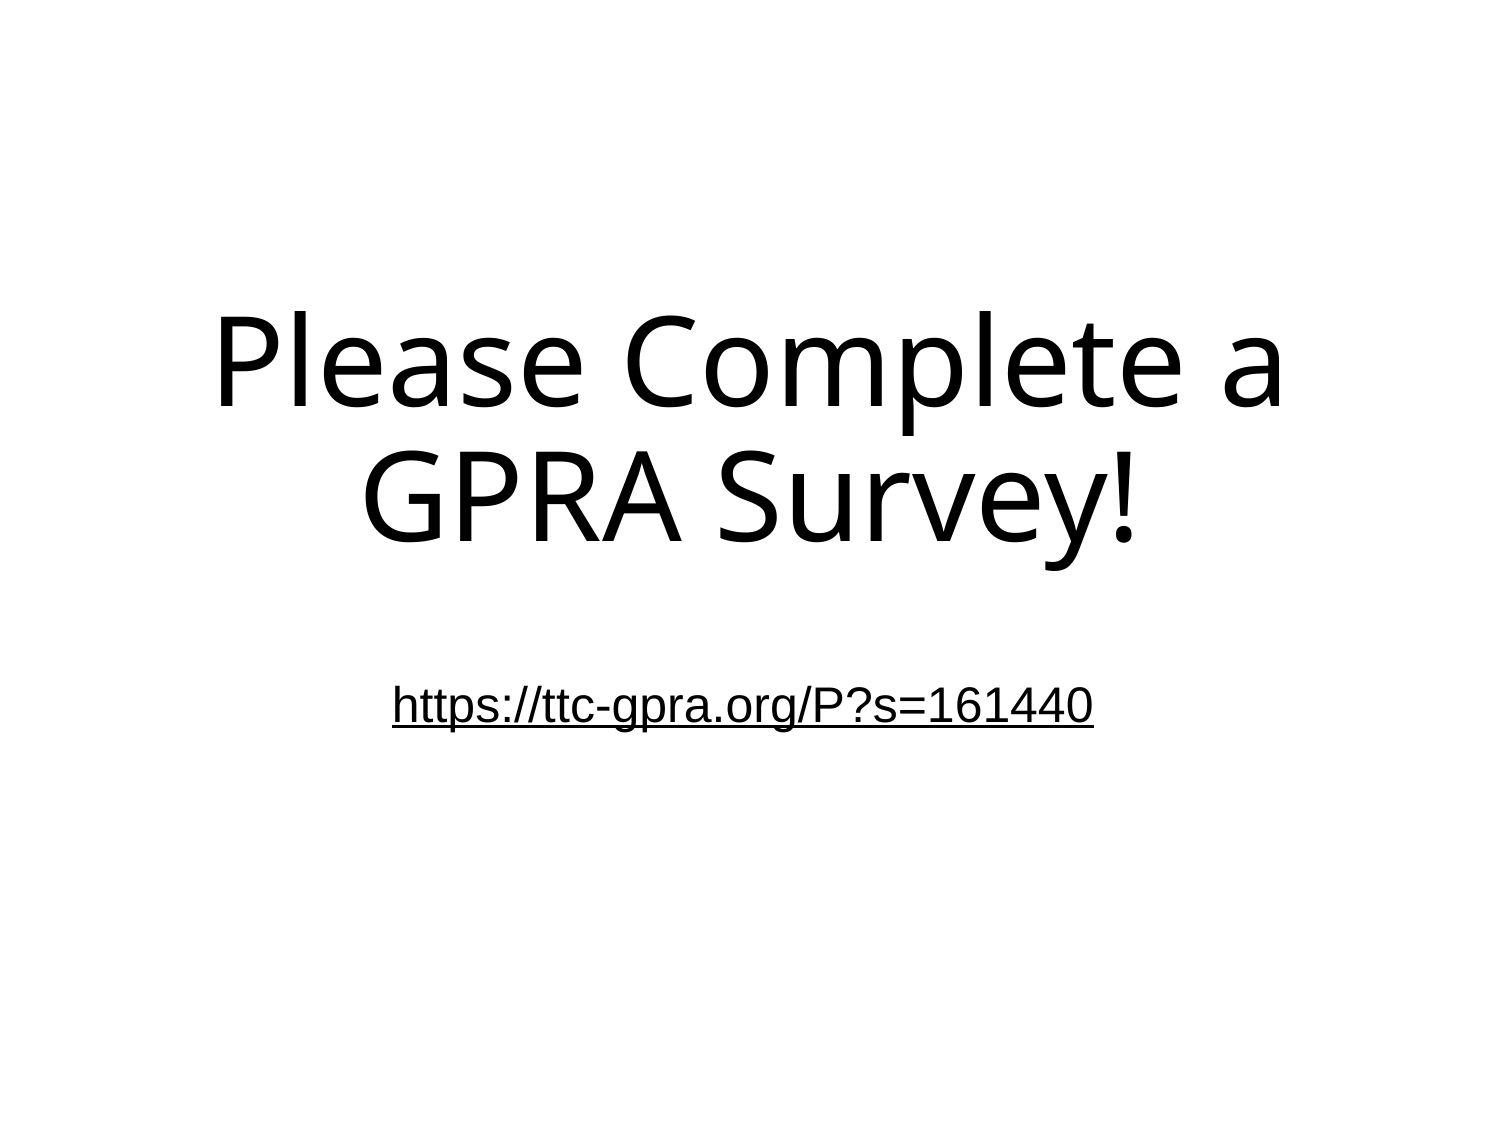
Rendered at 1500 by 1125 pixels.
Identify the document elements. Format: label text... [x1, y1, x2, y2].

title Please Complete a GPRA Survey! [112, 184, 1388, 576]
subtitle https://ttc-gpra.org/P?s=161440 [187, 590, 1313, 863]
